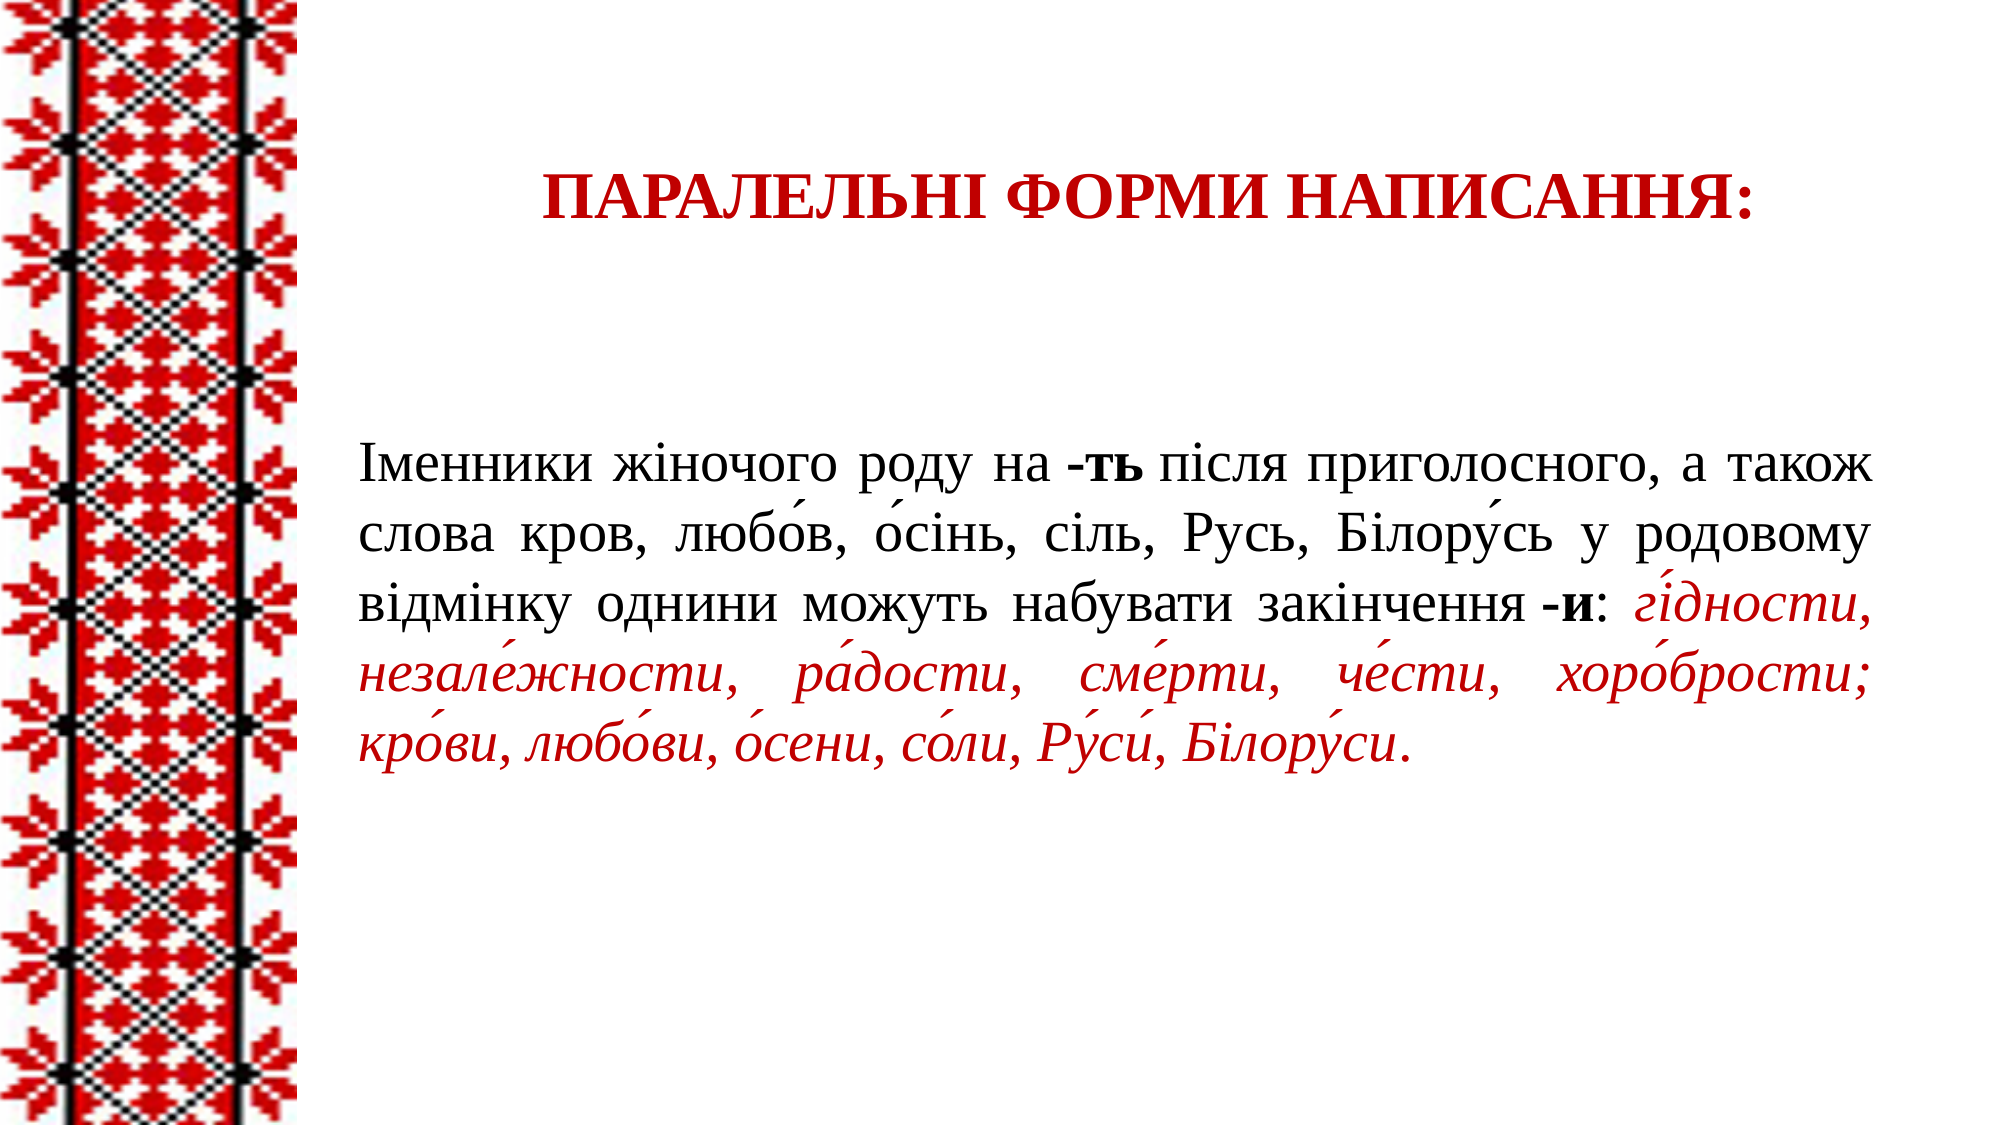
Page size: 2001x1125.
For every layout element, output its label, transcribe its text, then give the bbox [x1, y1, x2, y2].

text_box Іменники жіночого роду на -ть після приголосного, а також слова кров, любо́в, о́сінь, сіль, Русь, Білору́сь у родовому відмінку однини можуть набувати закінчення -и: гі́дности, незале́жности, ра́дости, сме́рти, че́сти, хоро́брости; кро́ви, любо́ви, о́сени, со́ли, Ру́си́, Білору́си. [343, 416, 1888, 781]
picture [0, 0, 297, 1125]
text_box ПАРАЛЕЛЬНІ ФОРМИ НАПИСАННЯ: [461, 144, 1839, 240]
